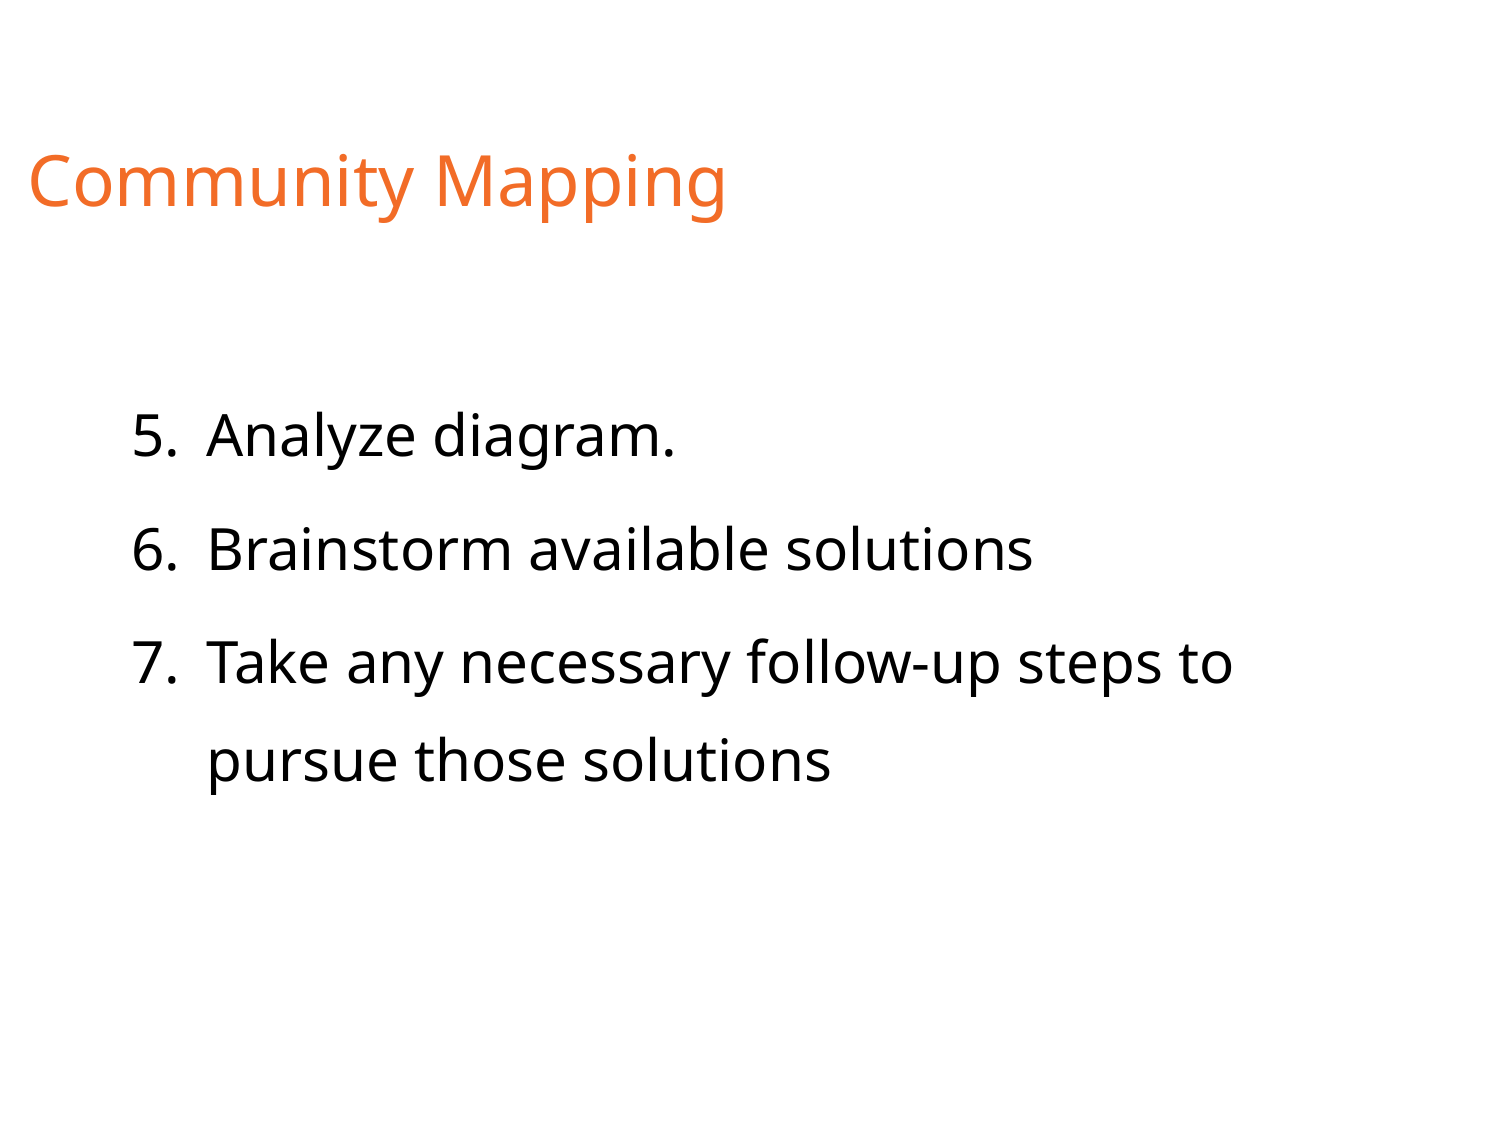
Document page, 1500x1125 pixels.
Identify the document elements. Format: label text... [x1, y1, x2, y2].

list Analyze diagram. Brainstorm available solutions Take any necessary follow-up steps to pursue those solutions [87, 362, 1438, 938]
title Community Mapping [12, 75, 1500, 293]
